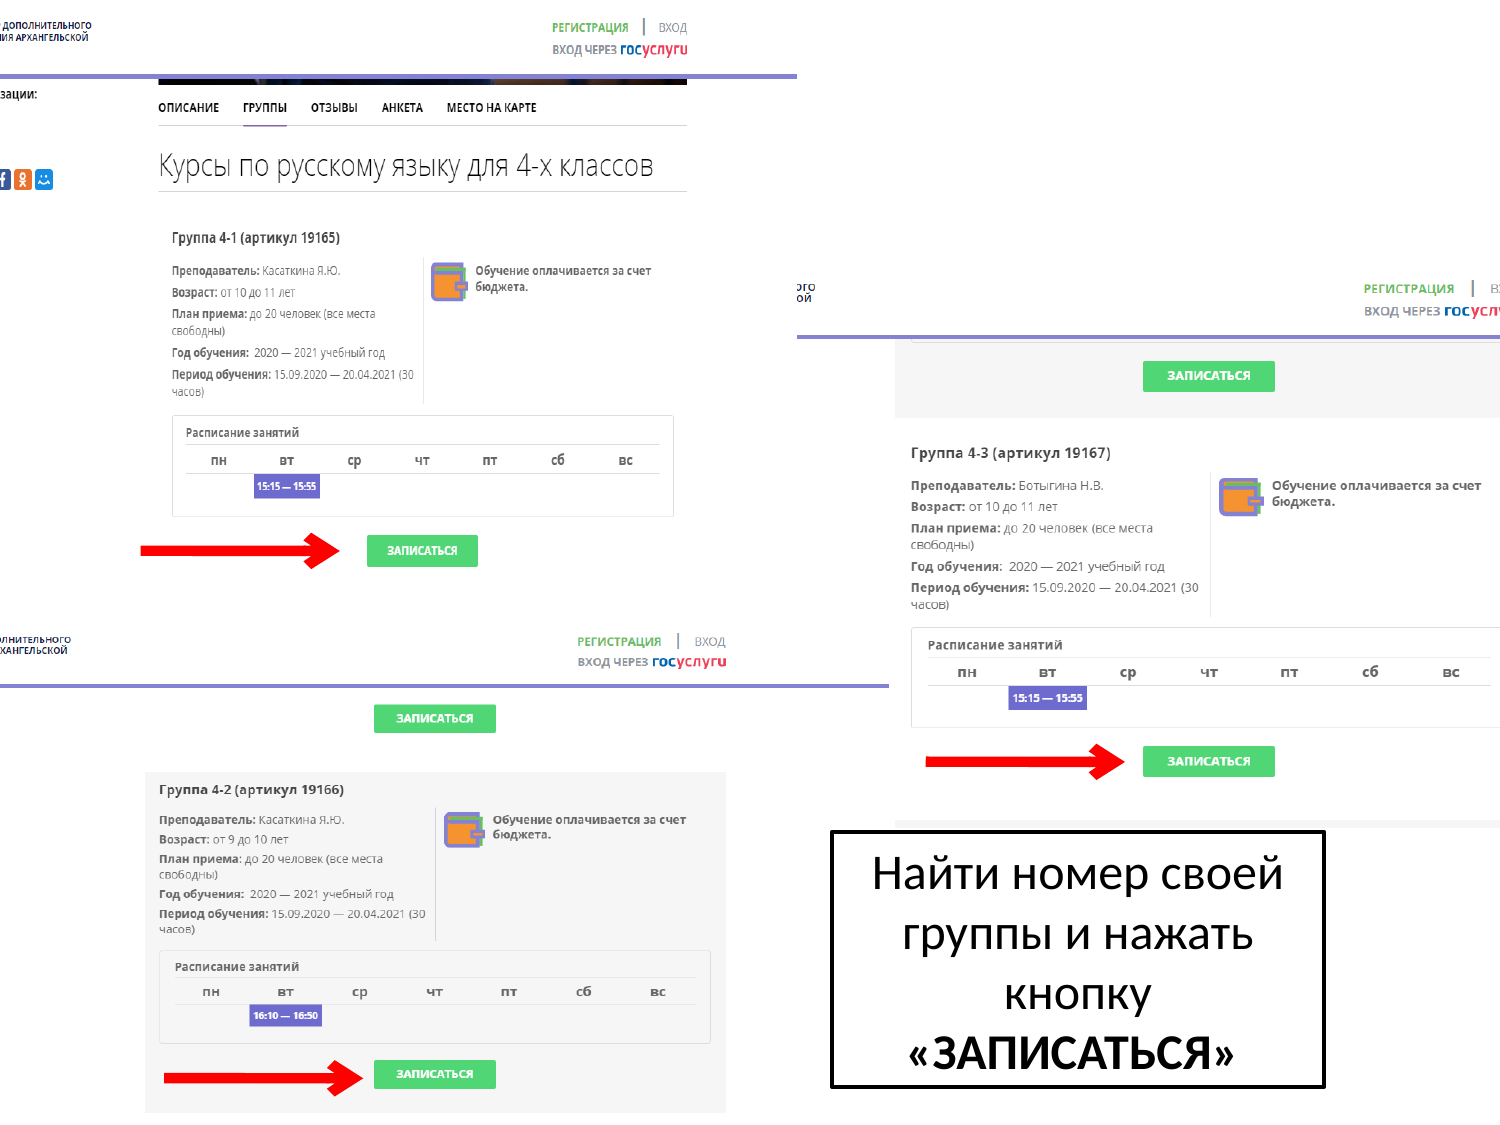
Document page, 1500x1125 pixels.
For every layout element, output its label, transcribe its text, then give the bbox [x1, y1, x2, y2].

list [550, 269, 1500, 829]
text_box Найти номер своей группы и нажать кнопку «ЗАПИСАТЬСЯ» [893, 836, 1325, 1087]
picture [0, 623, 889, 1125]
picture [0, 0, 798, 599]
